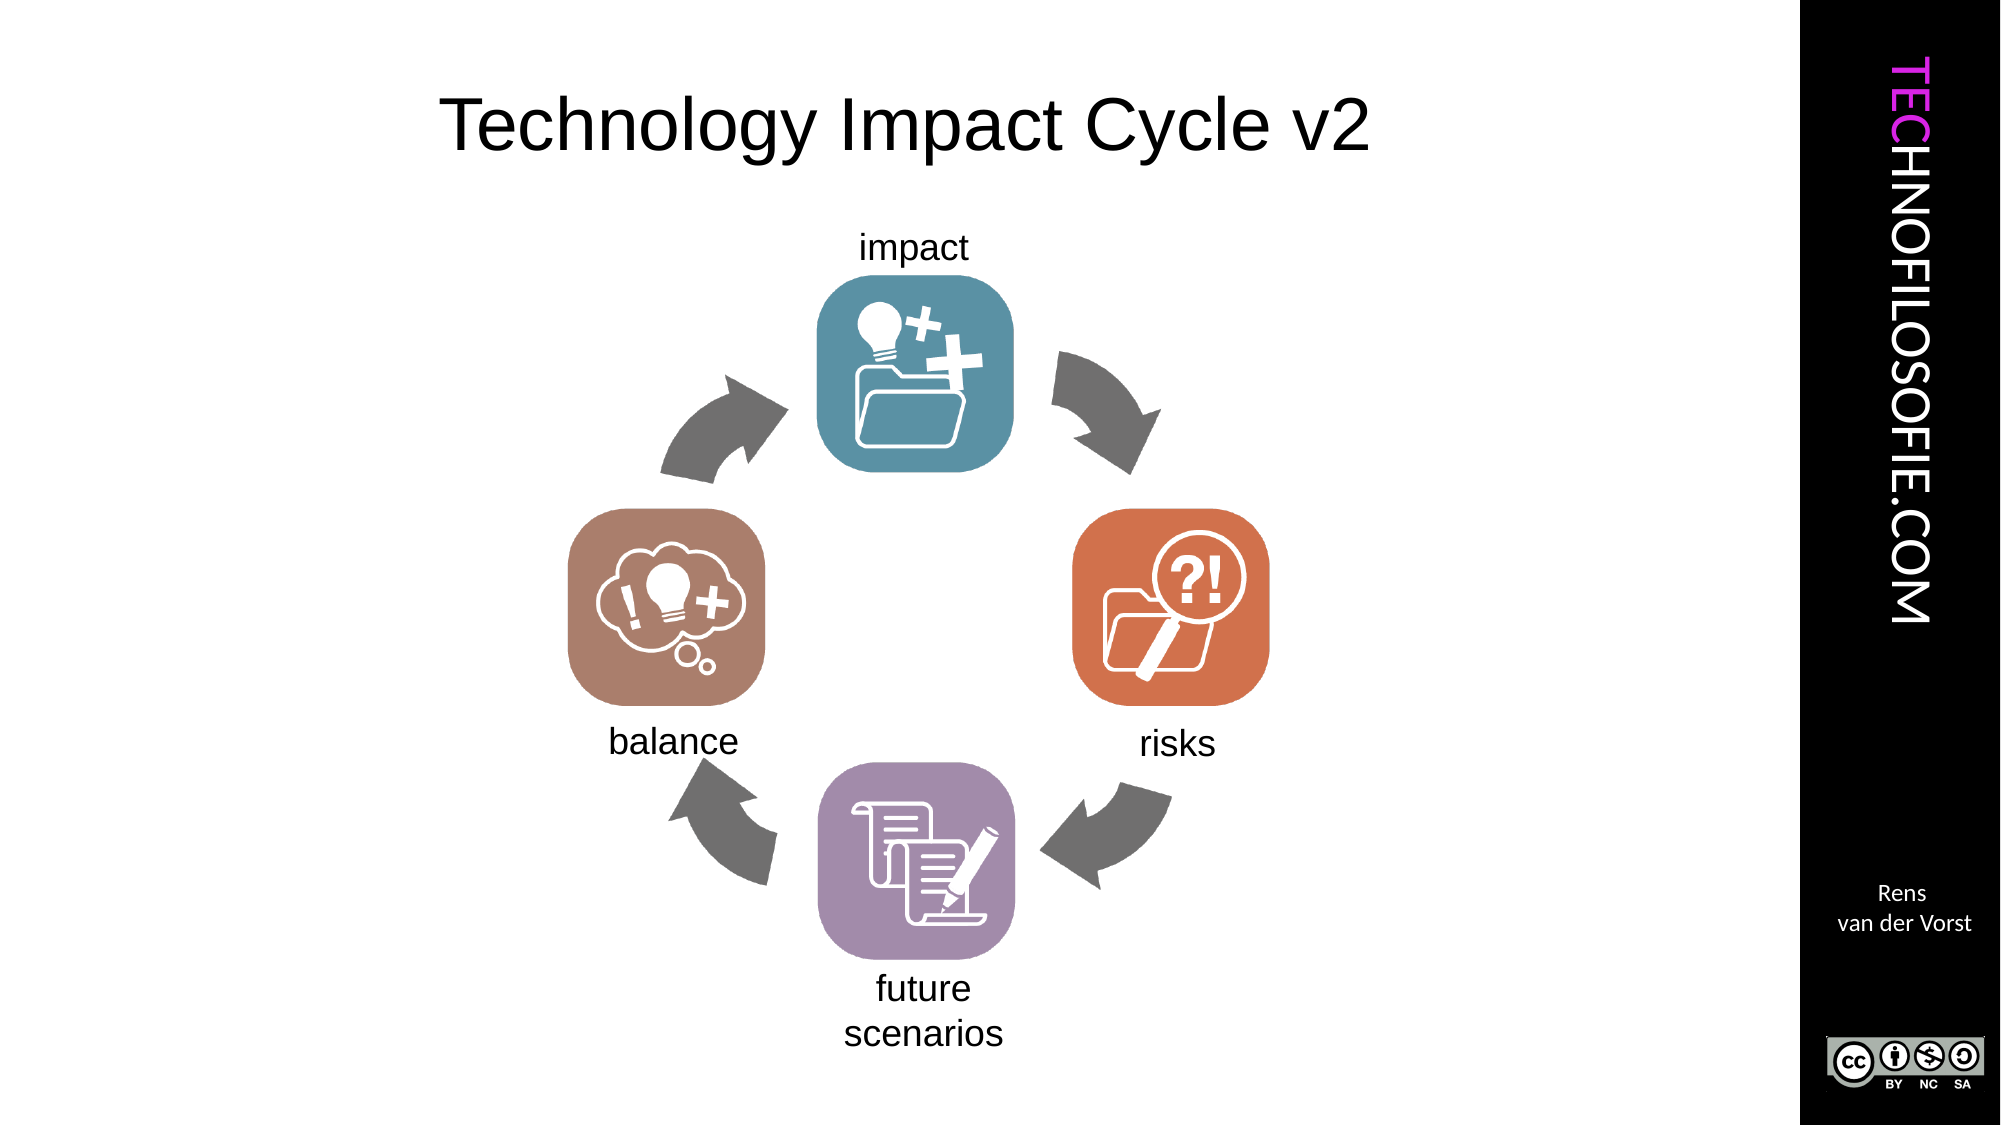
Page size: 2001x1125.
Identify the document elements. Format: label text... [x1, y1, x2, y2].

picture [1800, 0, 2001, 1125]
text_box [444, 184, 1391, 1064]
title Technology Impact Cycle v2 [55, 45, 1756, 197]
